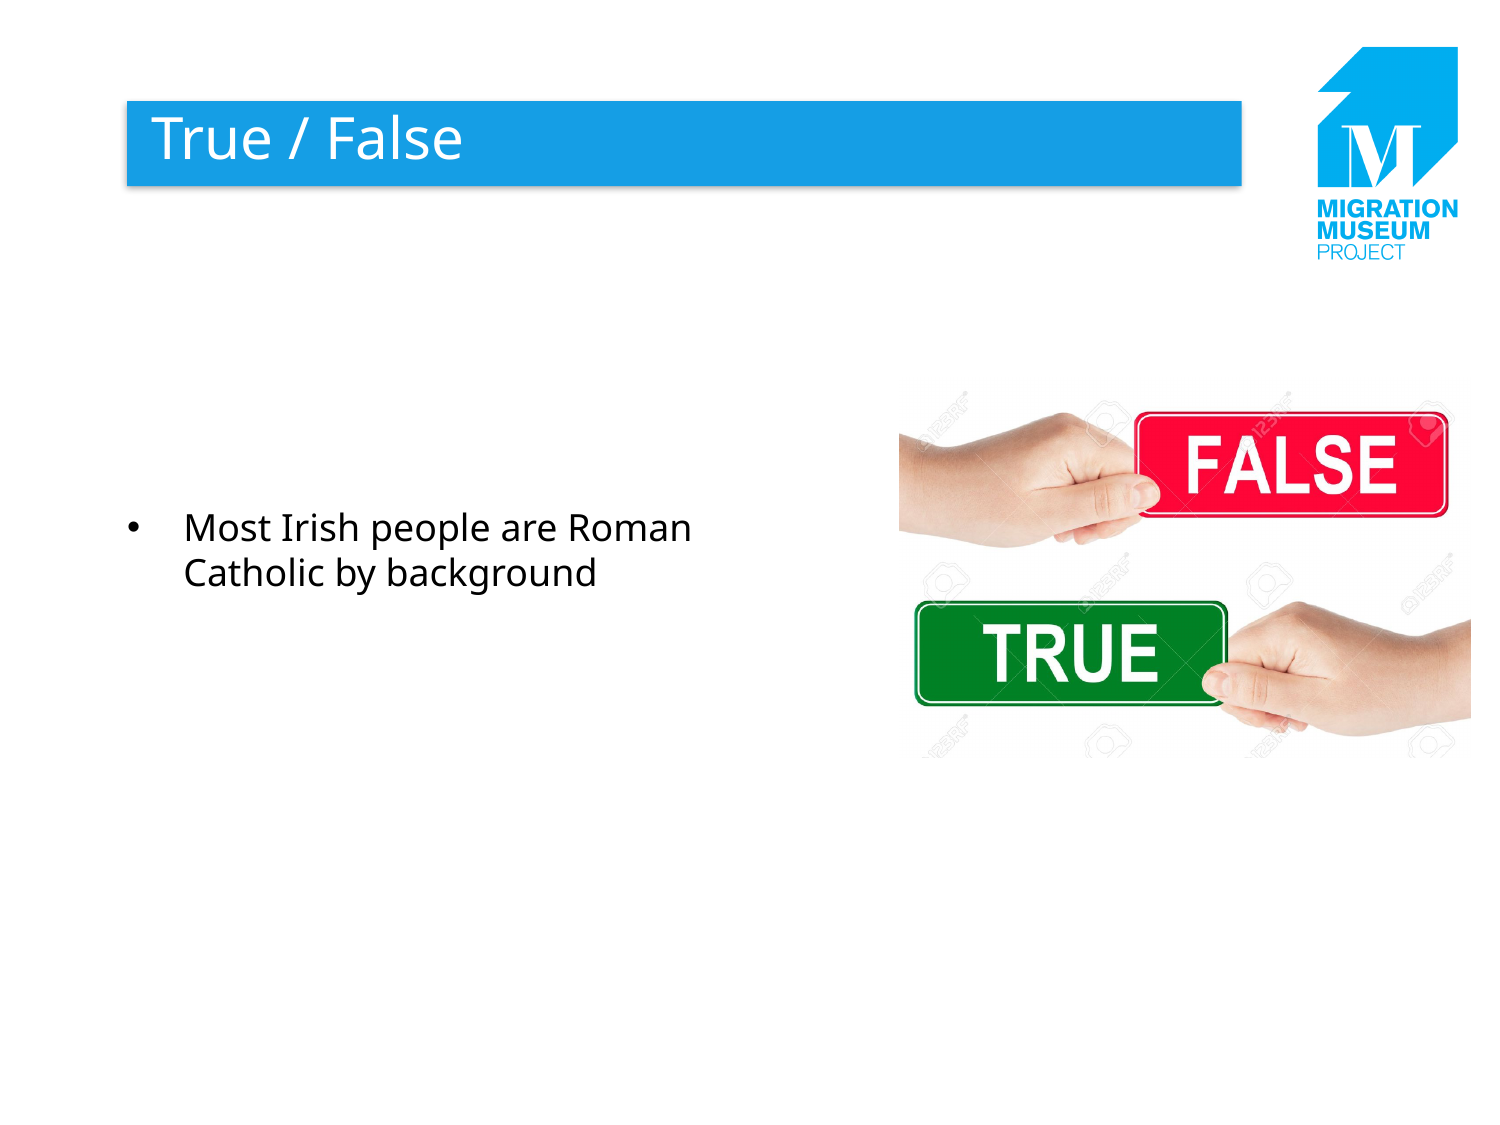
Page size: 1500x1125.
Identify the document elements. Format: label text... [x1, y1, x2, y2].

text_box Most Irish people are Roman Catholic by background [127, 504, 816, 1125]
text_box True / False [150, 101, 1235, 172]
picture [1304, 37, 1471, 272]
text_box [126, 100, 1242, 187]
picture [899, 376, 1471, 758]
